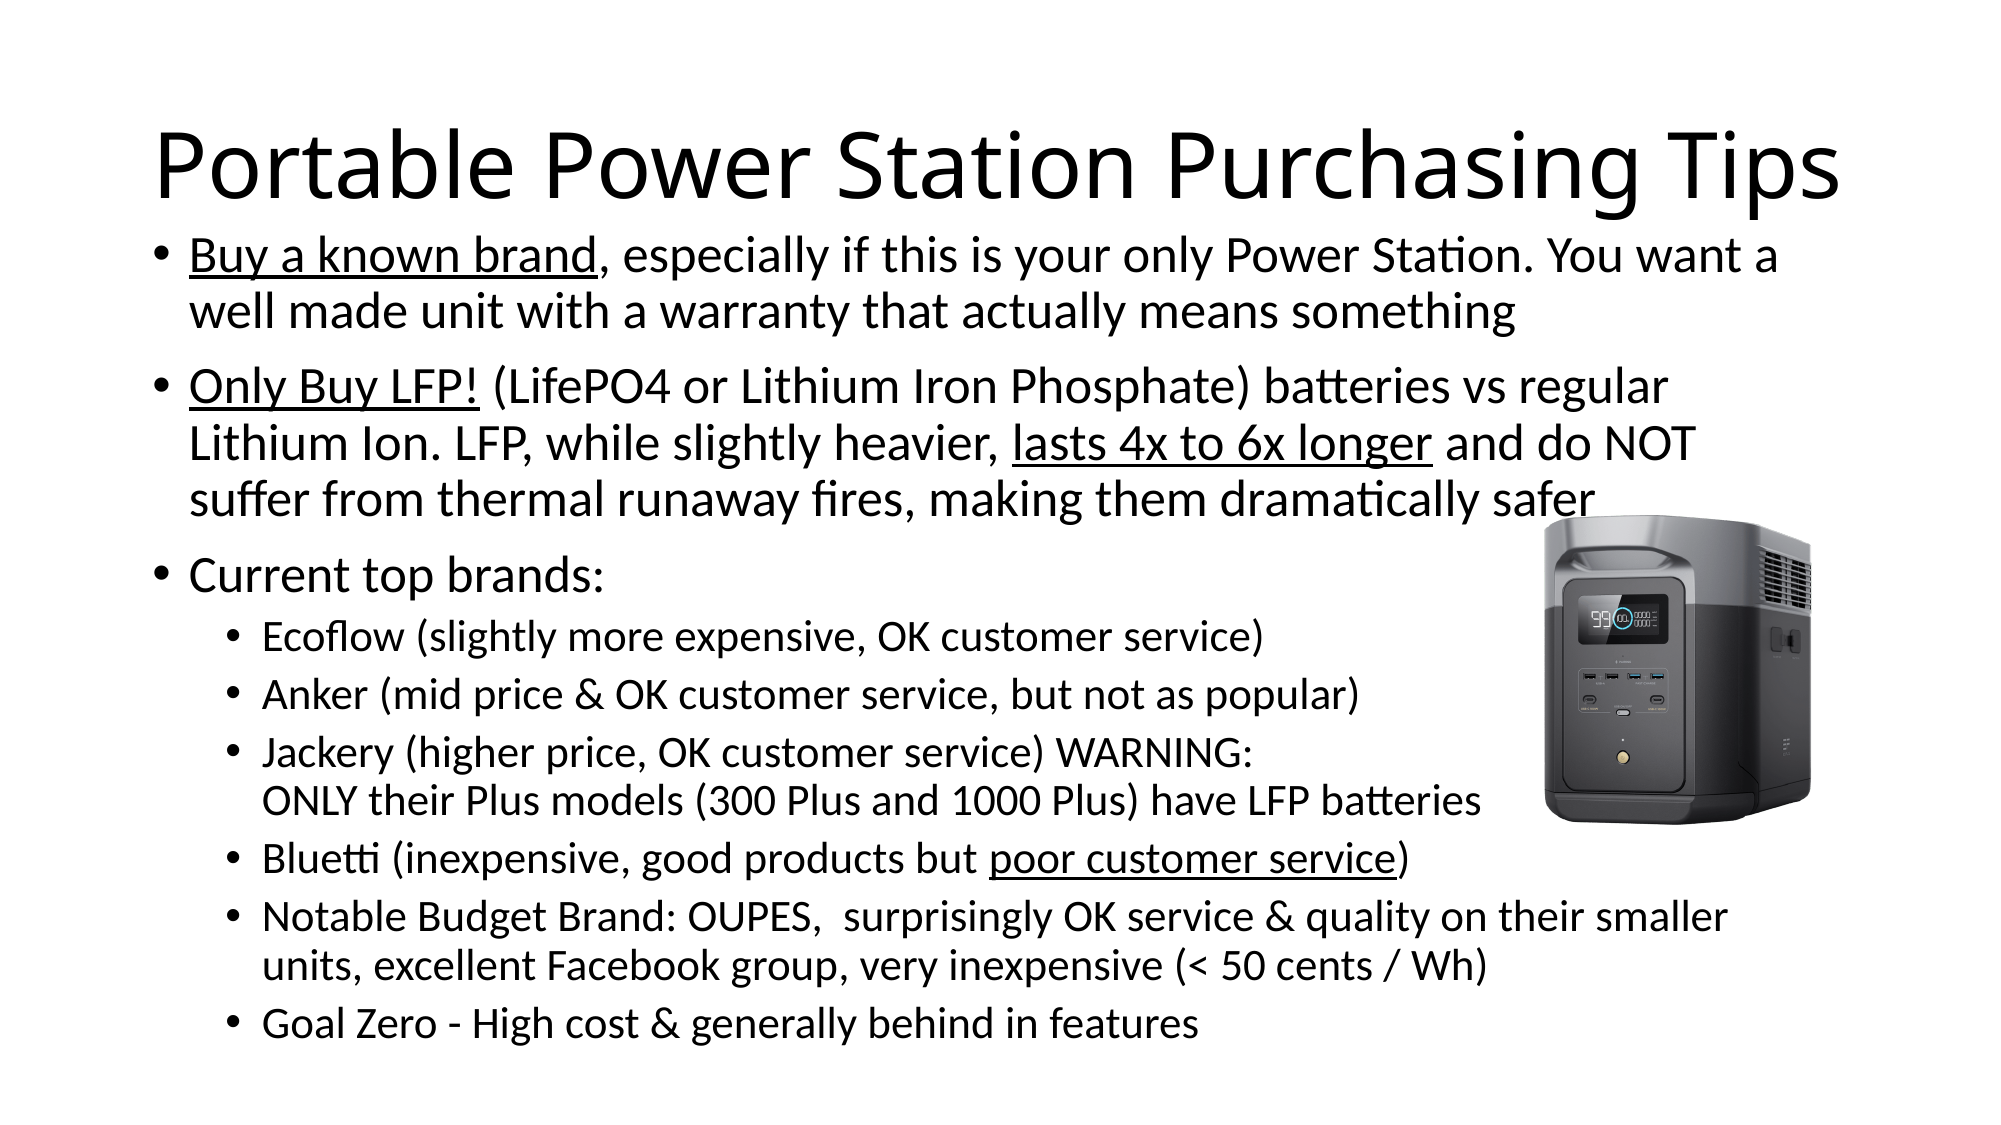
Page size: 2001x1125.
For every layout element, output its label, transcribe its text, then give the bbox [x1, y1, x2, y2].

picture [1402, 396, 1952, 946]
list Buy a known brand, especially if this is your only Power Station. You want a well made unit with a warranty that actually means something Only Buy LFP! (LifePO4 or Lithium Iron Phosphate) batteries vs regular Lithium Ion. LFP, while slightly heavier, lasts 4x to 6x longer and do NOT suffer from thermal runaway fires, making them dramatically safer Current top brands: Ecoflow (slightly more expensive, OK customer service) Anker (mid price & OK customer service, but not as popular) Jackery (higher price, OK customer service) WARNING: ONLY their Plus models (300 Plus and 1000 Plus) have LFP batteries Bluetti (inexpensive, good products but poor customer service) Notable Budget Brand: OUPES, surprisingly OK service & quality on their smaller units, excellent Facebook group, very inexpensive (< 50 cents / Wh) Goal Zero - High cost & generally behind in features [137, 219, 1837, 1066]
title Portable Power Station Purchasing Tips [137, 59, 1863, 278]
